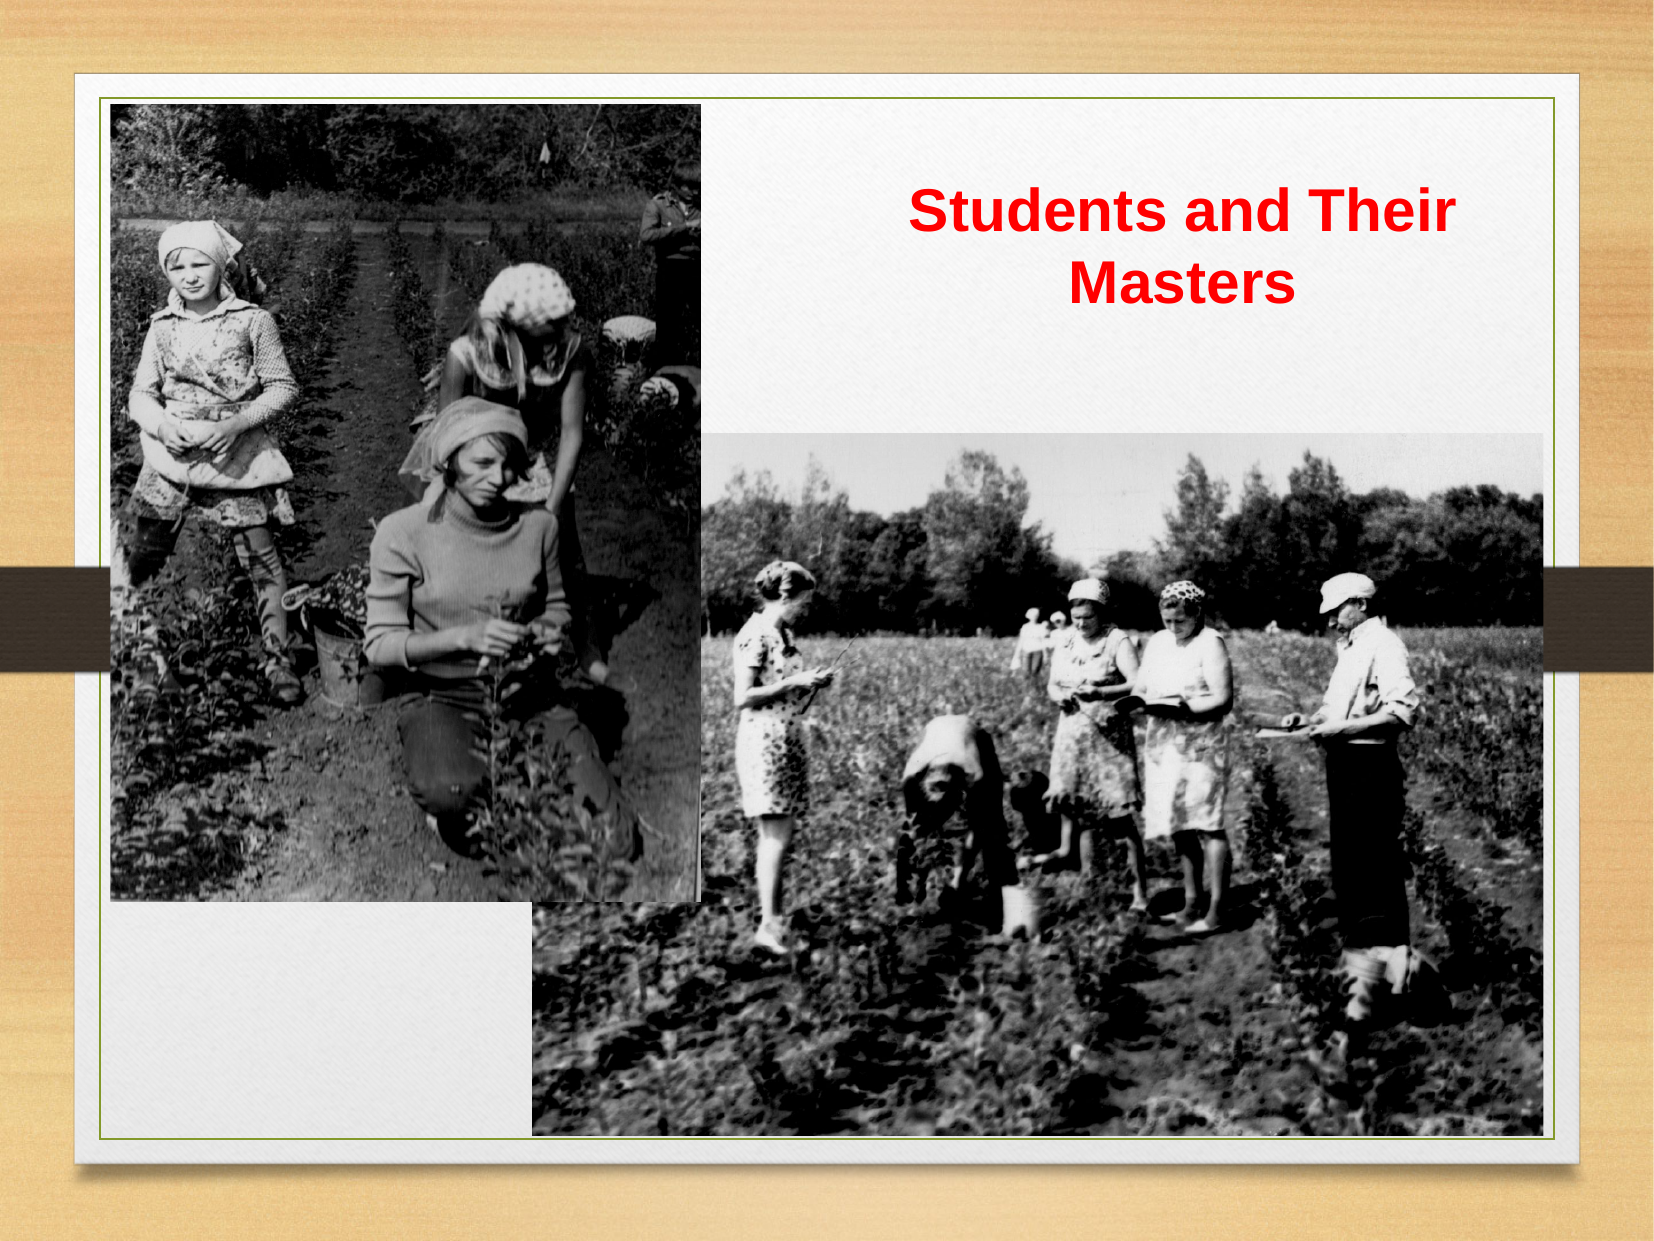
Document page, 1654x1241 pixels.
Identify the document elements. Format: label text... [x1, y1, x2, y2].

picture [0, 0, 1654, 1241]
title Students and Their Masters [888, 158, 1479, 328]
